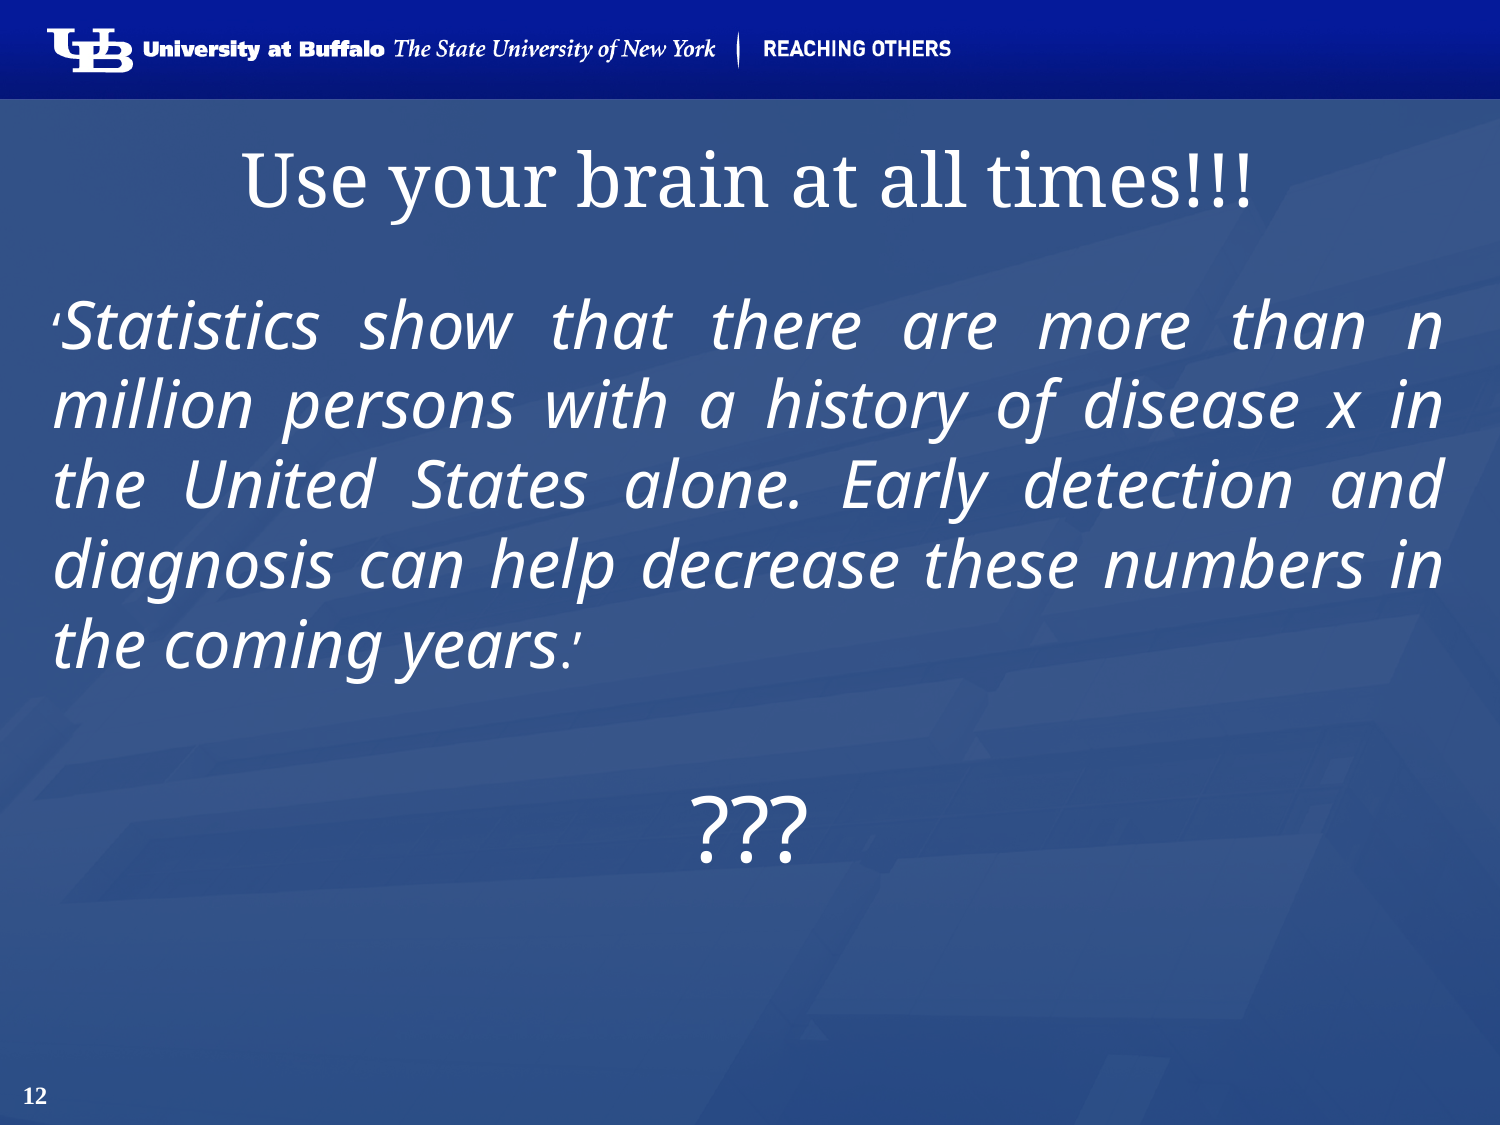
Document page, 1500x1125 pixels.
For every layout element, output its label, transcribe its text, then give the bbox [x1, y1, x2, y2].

title Use your brain at all times!!! [37, 125, 1463, 250]
slide_number 12 [0, 1065, 63, 1125]
list ‘Statistics show that there are more than n million persons with a history of disease x in the United States alone. Early detection and diagnosis can help decrease these numbers in the coming years.’ ??? [37, 275, 1463, 1088]
picture [0, 0, 1500, 99]
